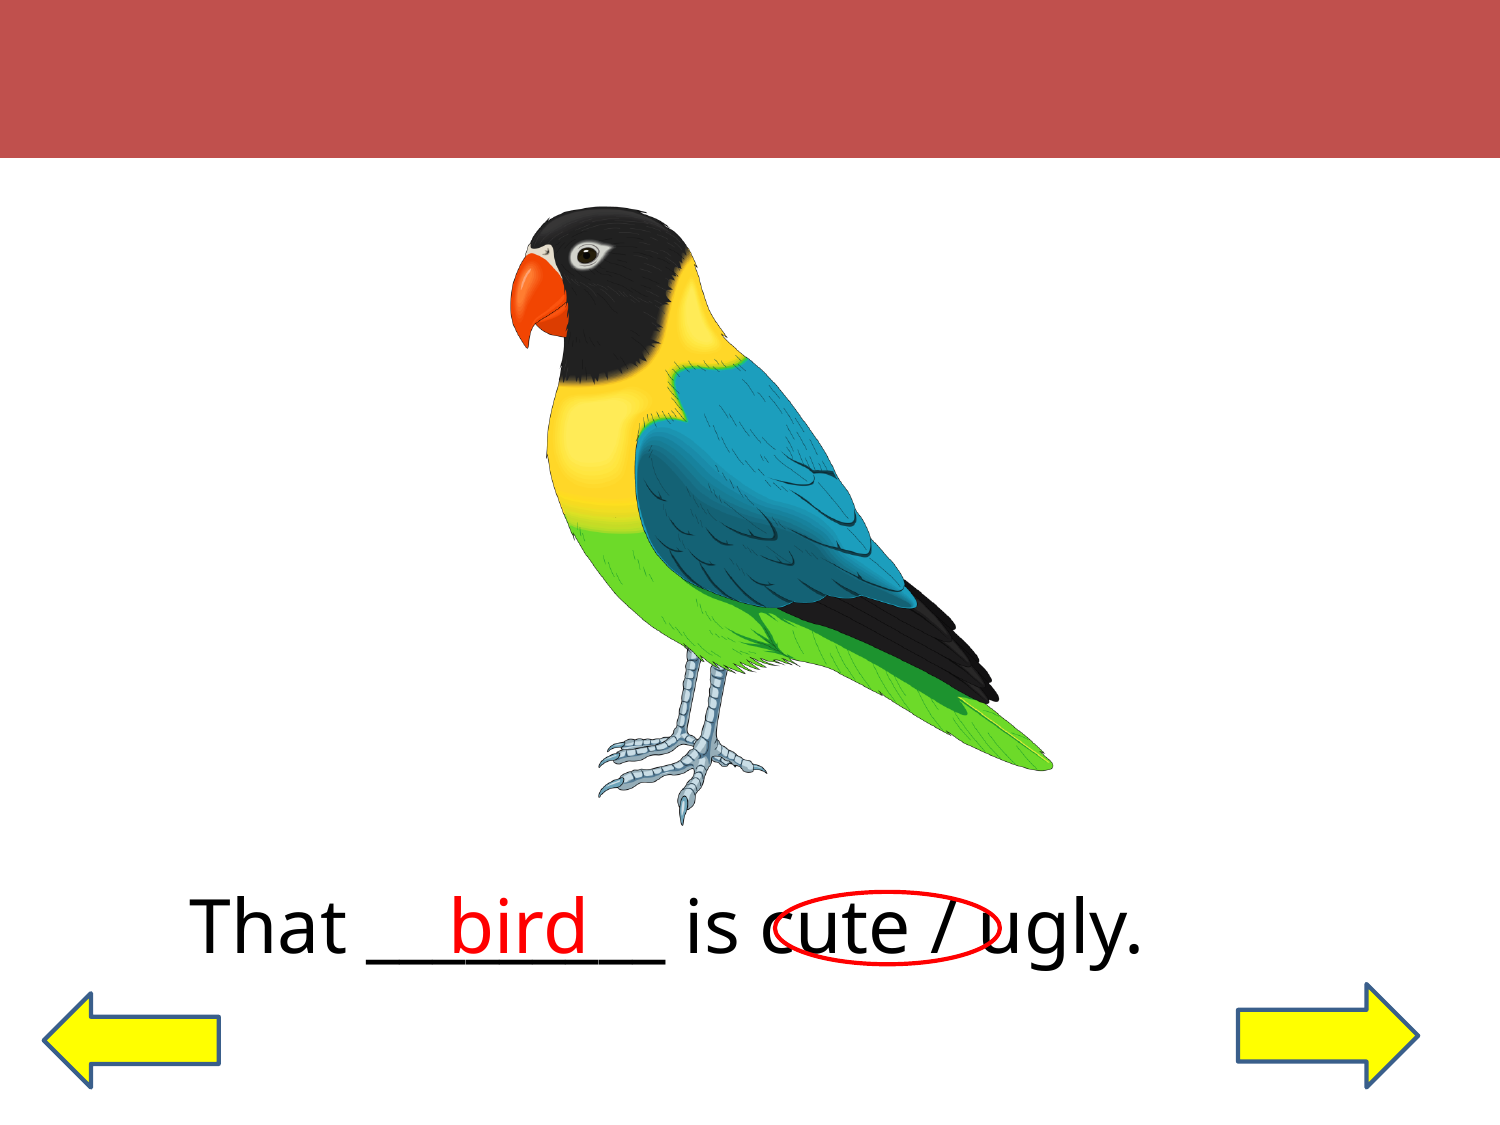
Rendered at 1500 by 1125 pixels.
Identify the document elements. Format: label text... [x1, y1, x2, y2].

text_box [1235, 982, 1421, 1090]
text_box That _________ is cute / ugly. [174, 849, 1425, 998]
text_box bird [350, 878, 688, 969]
text_box [772, 889, 1002, 967]
picture [499, 199, 1063, 837]
text_box [41, 991, 221, 1090]
